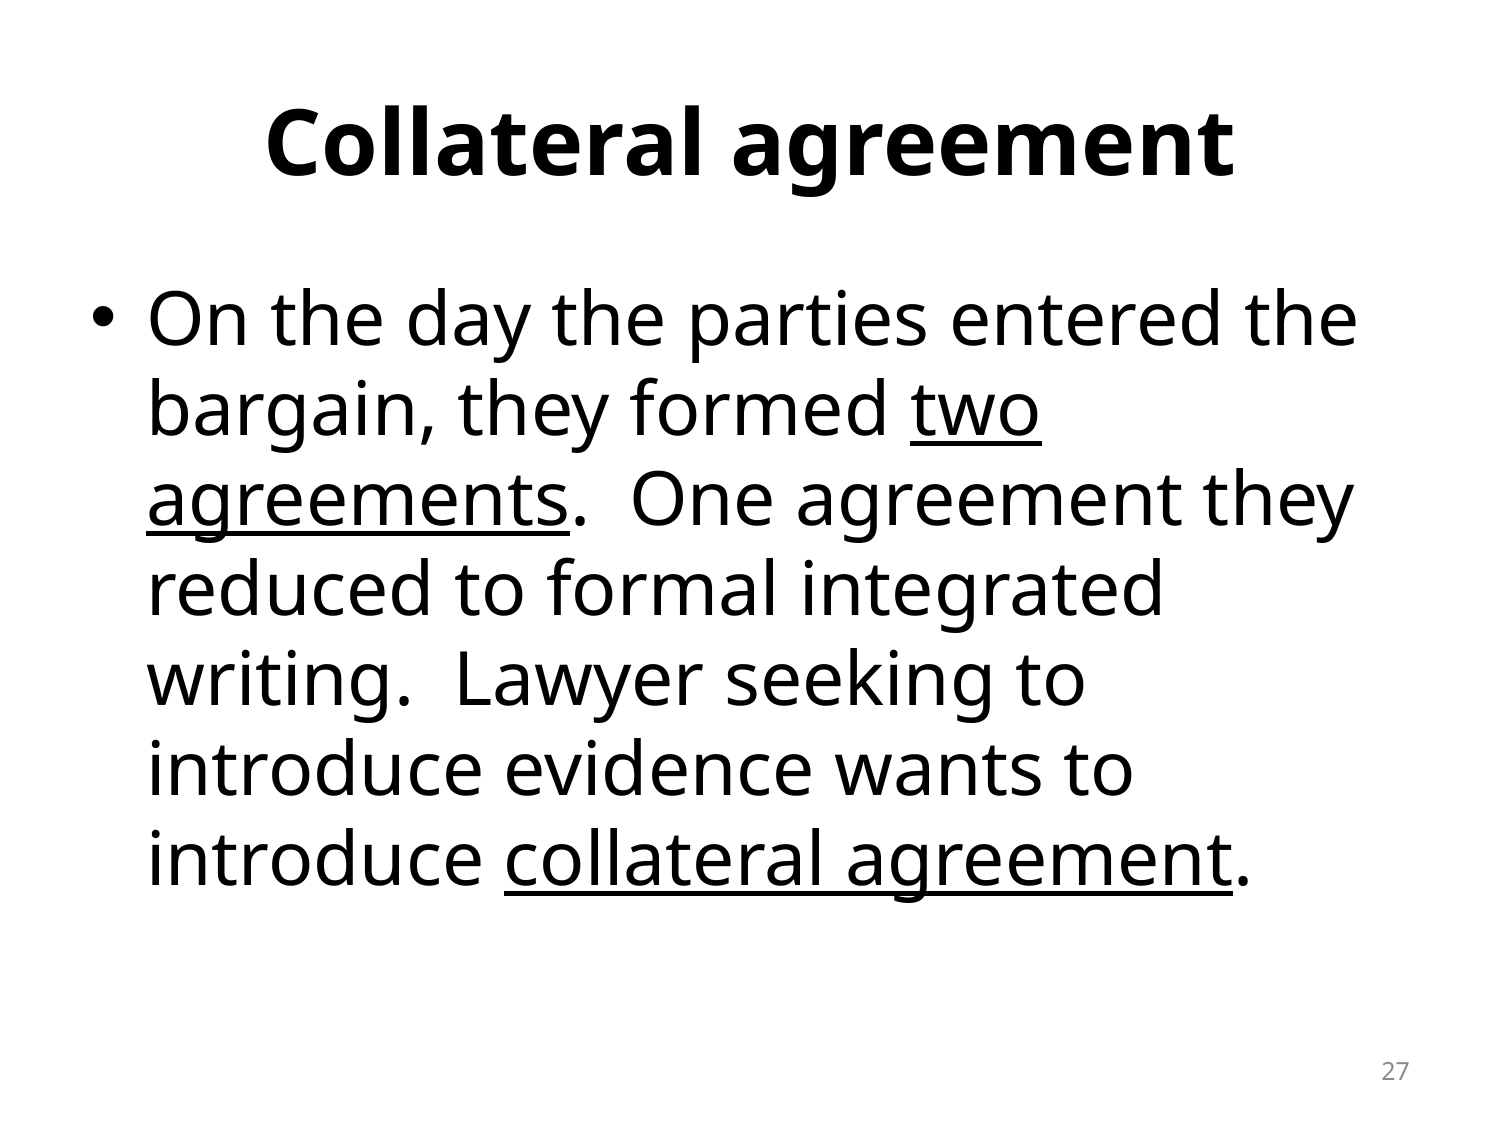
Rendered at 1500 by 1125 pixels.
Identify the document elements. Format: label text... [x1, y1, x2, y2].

slide_number 27 [1074, 1042, 1425, 1103]
title Collateral agreement [75, 45, 1425, 233]
list On the day the parties entered the bargain, they formed two agreements. One agreement they reduced to formal integrated writing. Lawyer seeking to introduce evidence wants to introduce collateral agreement. [75, 262, 1425, 1005]
